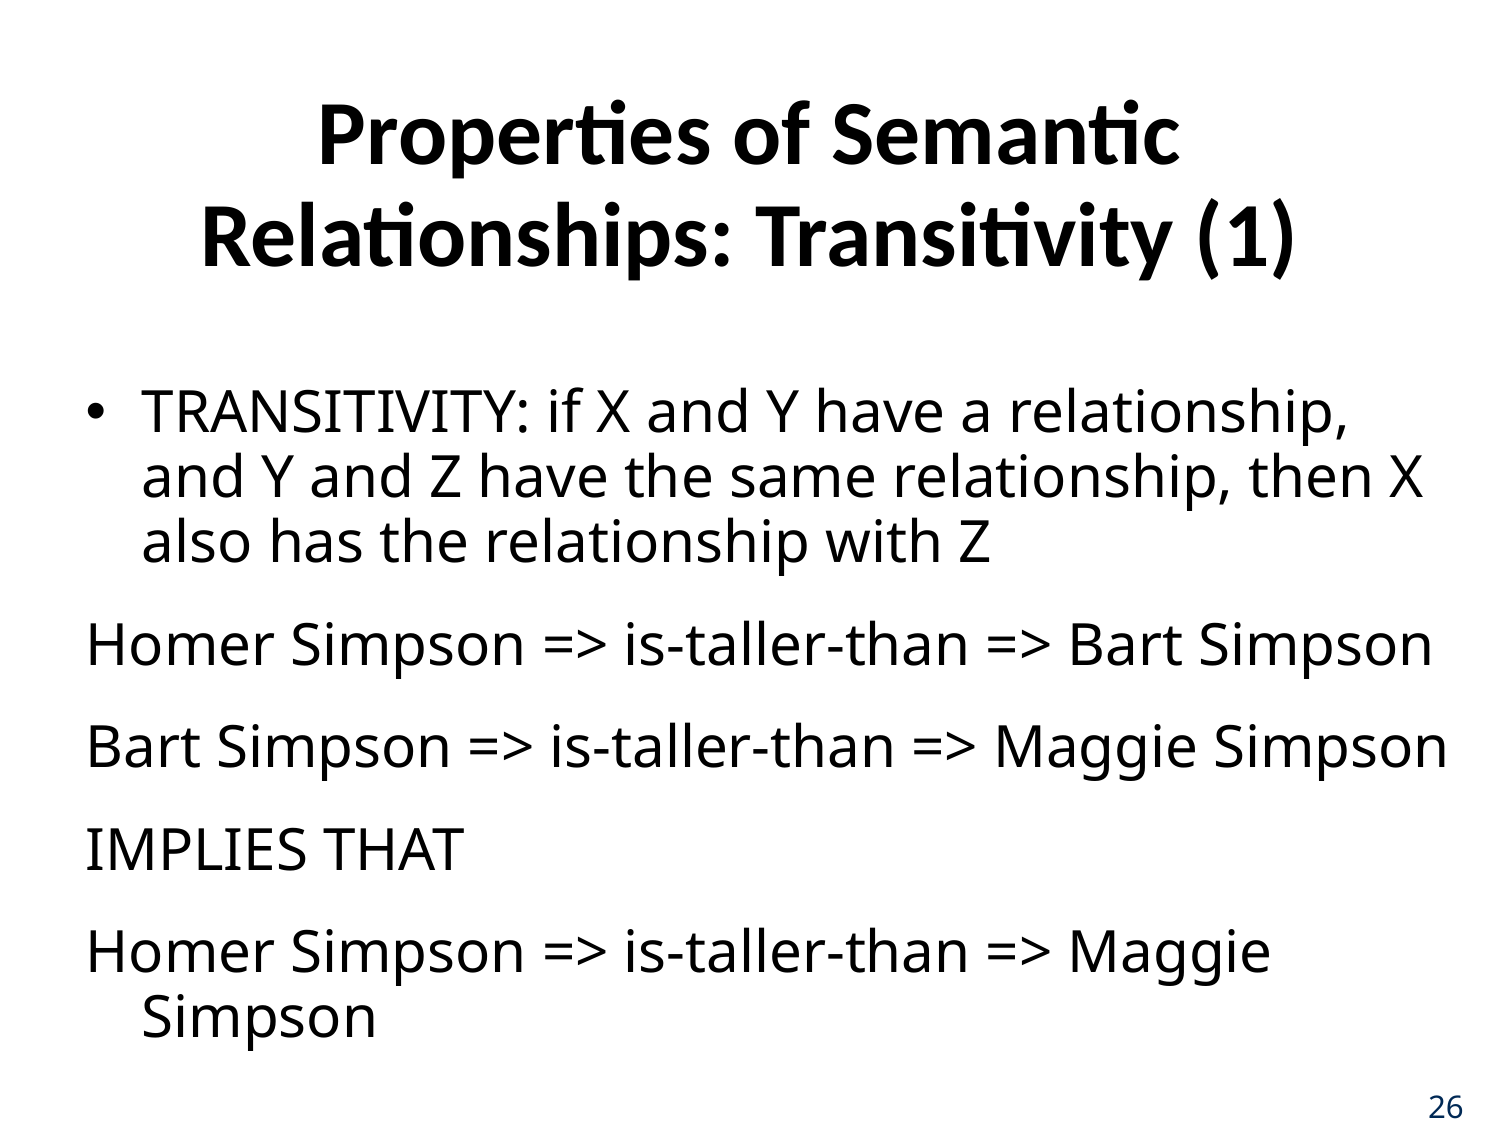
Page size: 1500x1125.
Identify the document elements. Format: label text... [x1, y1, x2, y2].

text_box 26 [1438, 1081, 1454, 1119]
text_box TRANSITIVITY: if X and Y have a relationship, and Y and Z have the same relationship, then X also has the relationship with Z Homer Simpson => is-taller-than => Bart Simpson Bart Simpson => is-taller-than => Maggie Simpson IMPLIES THAT Homer Simpson => is-taller-than => Maggie Simpson [75, 374, 1475, 1057]
title Properties of Semantic Relationships: Transitivity (1) [75, 87, 1425, 283]
